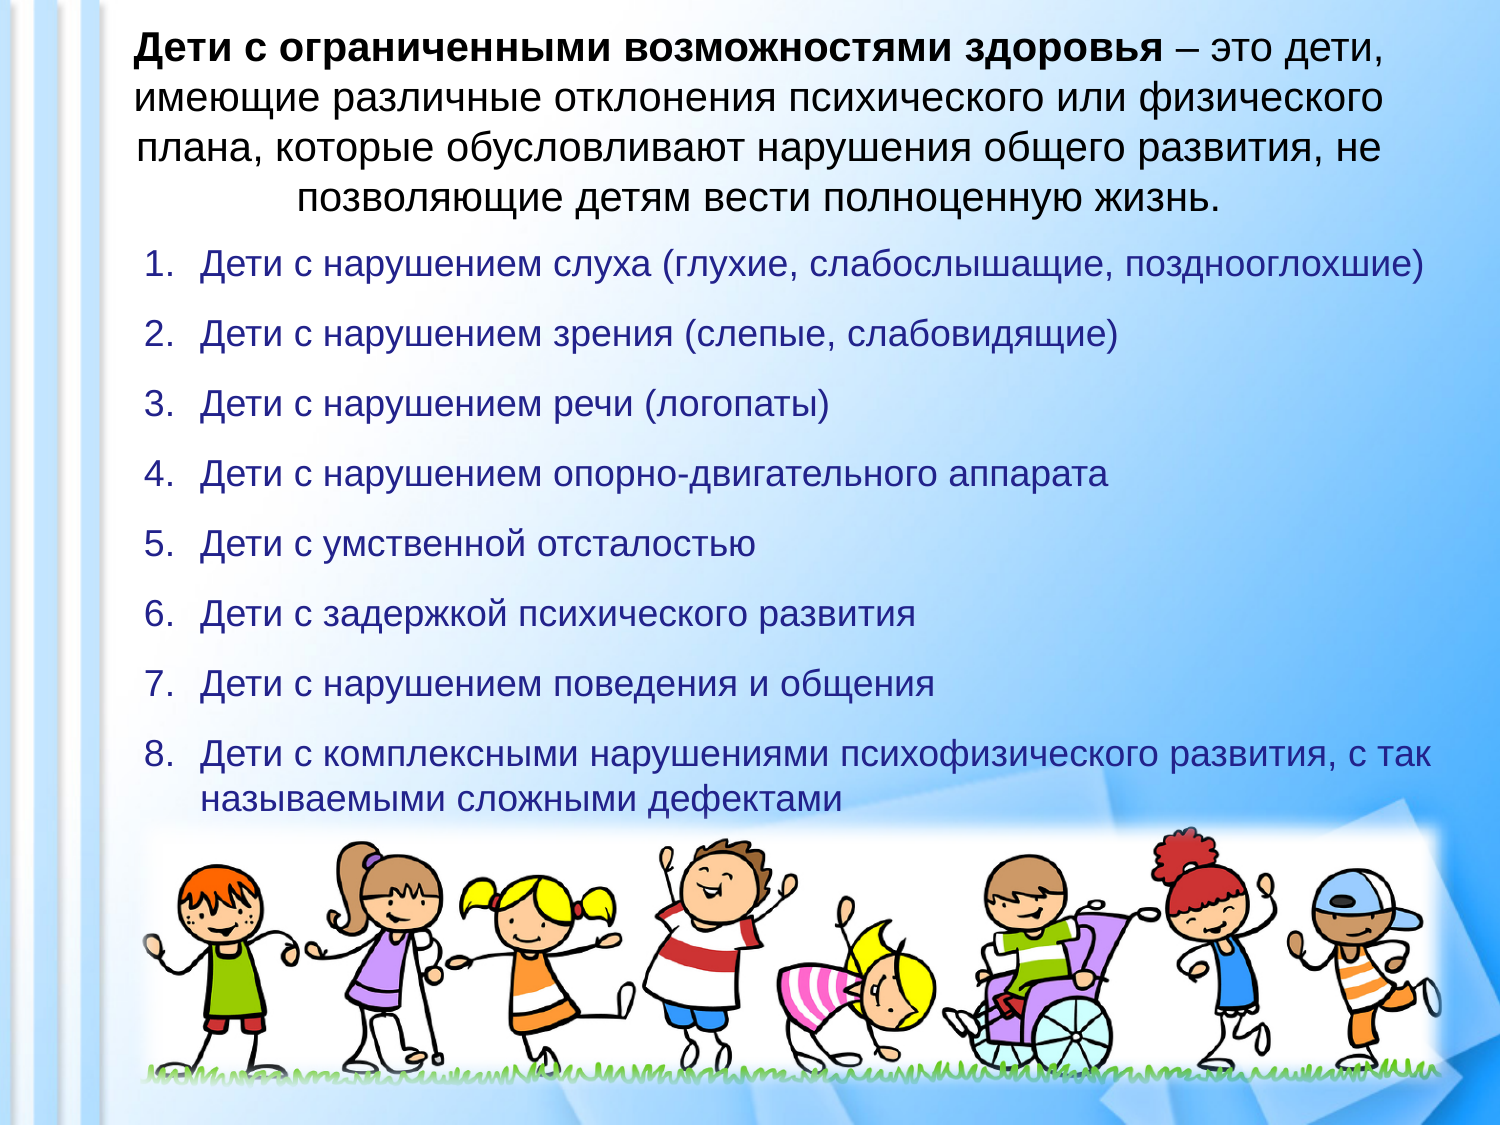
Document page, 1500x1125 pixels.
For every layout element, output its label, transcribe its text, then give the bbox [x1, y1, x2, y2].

picture [0, 0, 1500, 1125]
list Дети с нарушением слуха (глухие, слабослышащие, позднооглохшие) Дети с нарушением зрения (слепые, слабовидящие) Дети с нарушением речи (логопаты) Дети с нарушением опорно-двигательного аппарата Дети с умственной отсталостью Дети с задержкой психического развития Дети с нарушением поведения и общения Дети с комплексными нарушениями психофизического развития, с так называемыми сложными дефектами [128, 231, 1489, 835]
text_box Дети с ограниченными возможностями здоровья – это дети, имеющие различные отклонения психического или физического плана, которые обусловливают нарушения общего развития, не позволяющие детям вести полноценную жизнь. [64, 30, 1454, 208]
